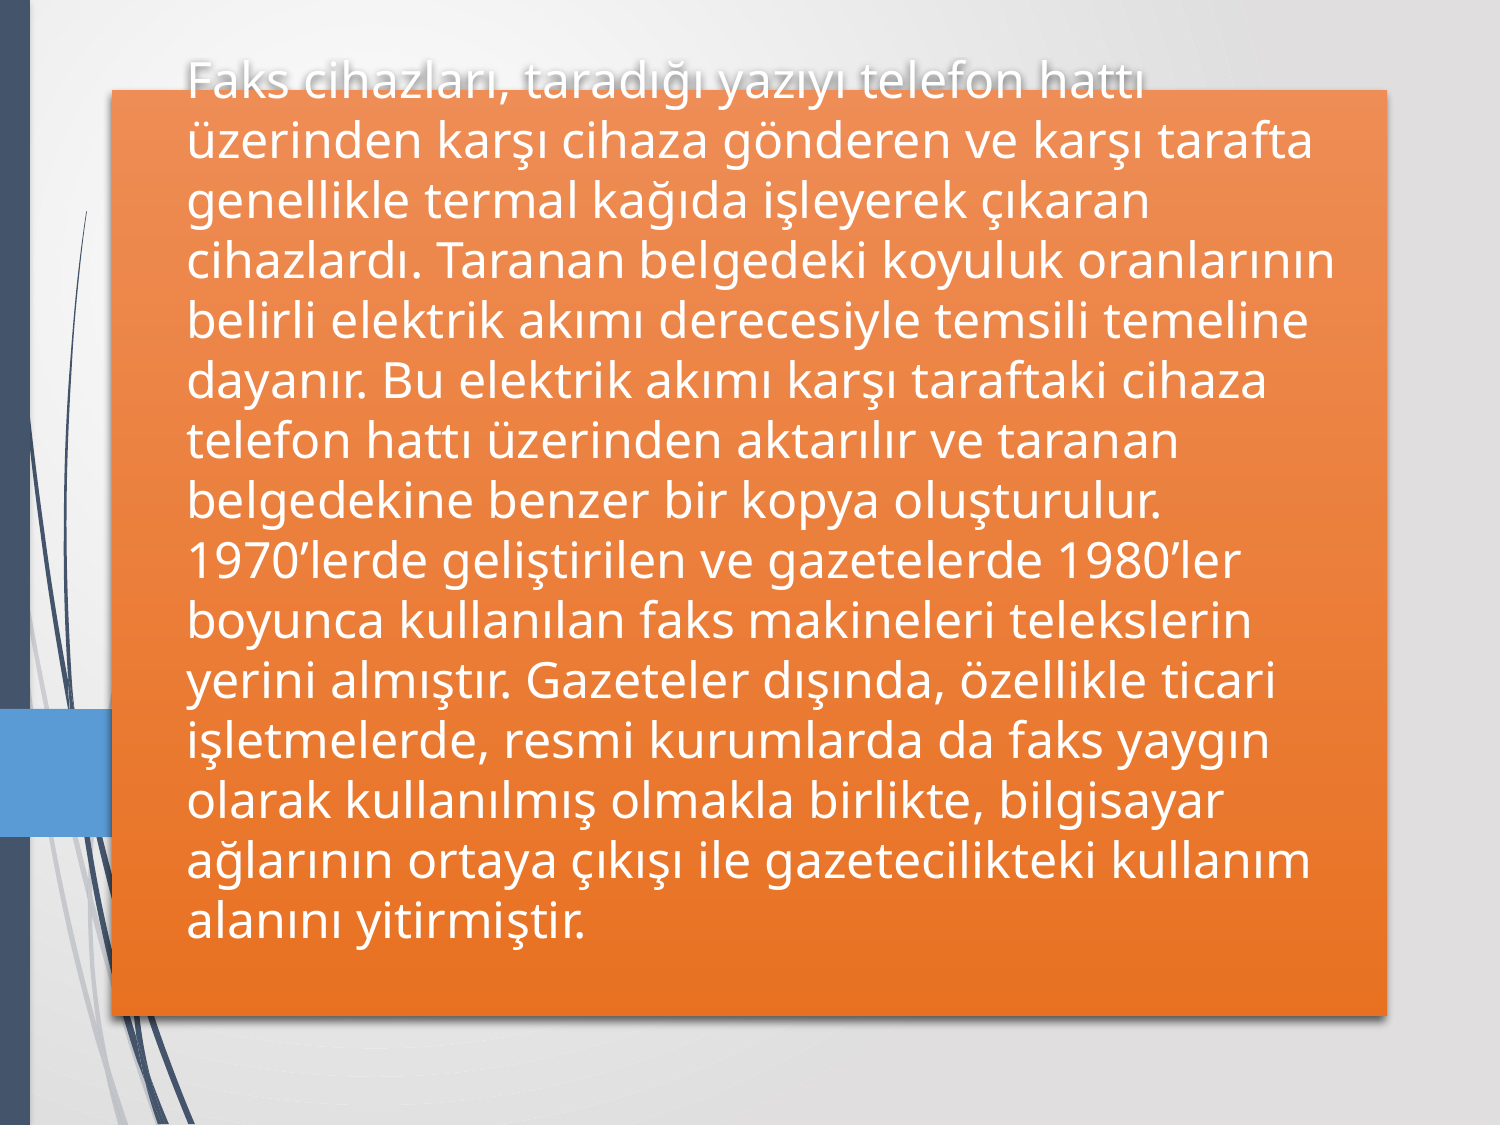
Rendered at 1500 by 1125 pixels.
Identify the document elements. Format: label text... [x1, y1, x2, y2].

title Faks cihazları, taradığı yazıyı telefon hattı üzerinden karşı cihaza gönderen ve karşı tarafta genellikle termal kağıda işleyerek çıkaran cihazlardı. Taranan belgedeki koyuluk oranlarının belirli elektrik akımı derecesiyle temsili temeline dayanır. Bu elektrik akımı karşı taraftaki cihaza telefon hattı üzerinden aktarılır ve taranan belgedekine benzer bir kopya oluşturulur. 1970’lerde geliştirilen ve gazetelerde 1980’ler boyunca kullanılan faks makineleri telekslerin yerini almıştır. Gazeteler dışında, özellikle ticari işletmelerde, resmi kurumlarda da faks yaygın olarak kullanılmış olmakla birlikte, bilgisayar ağlarının ortaya çıkışı ile gazetecilikteki kullanım alanını yitirmiştir. [112, 90, 1388, 1016]
